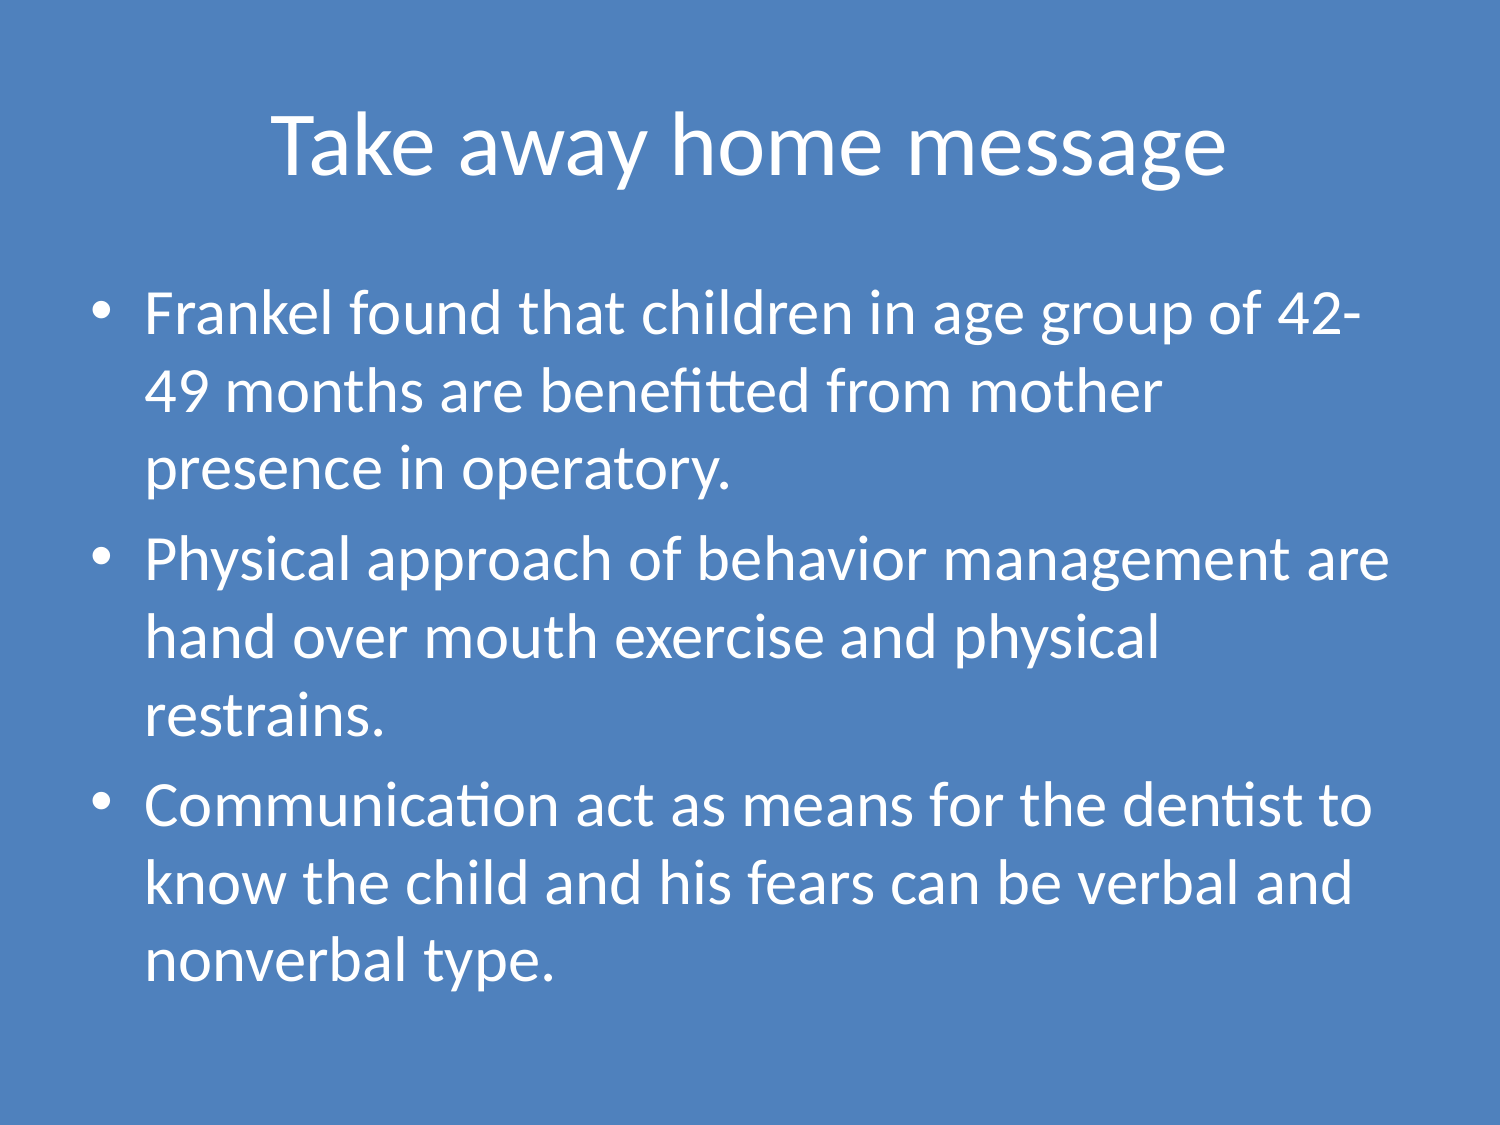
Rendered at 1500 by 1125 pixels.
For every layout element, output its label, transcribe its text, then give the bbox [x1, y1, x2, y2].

title Take away home message [75, 45, 1425, 233]
list Frankel found that children in age group of 42-49 months are benefitted from mother presence in operatory. Physical approach of behavior management are hand over mouth exercise and physical restrains. Communication act as means for the dentist to know the child and his fears can be verbal and nonverbal type. [75, 262, 1425, 1005]
